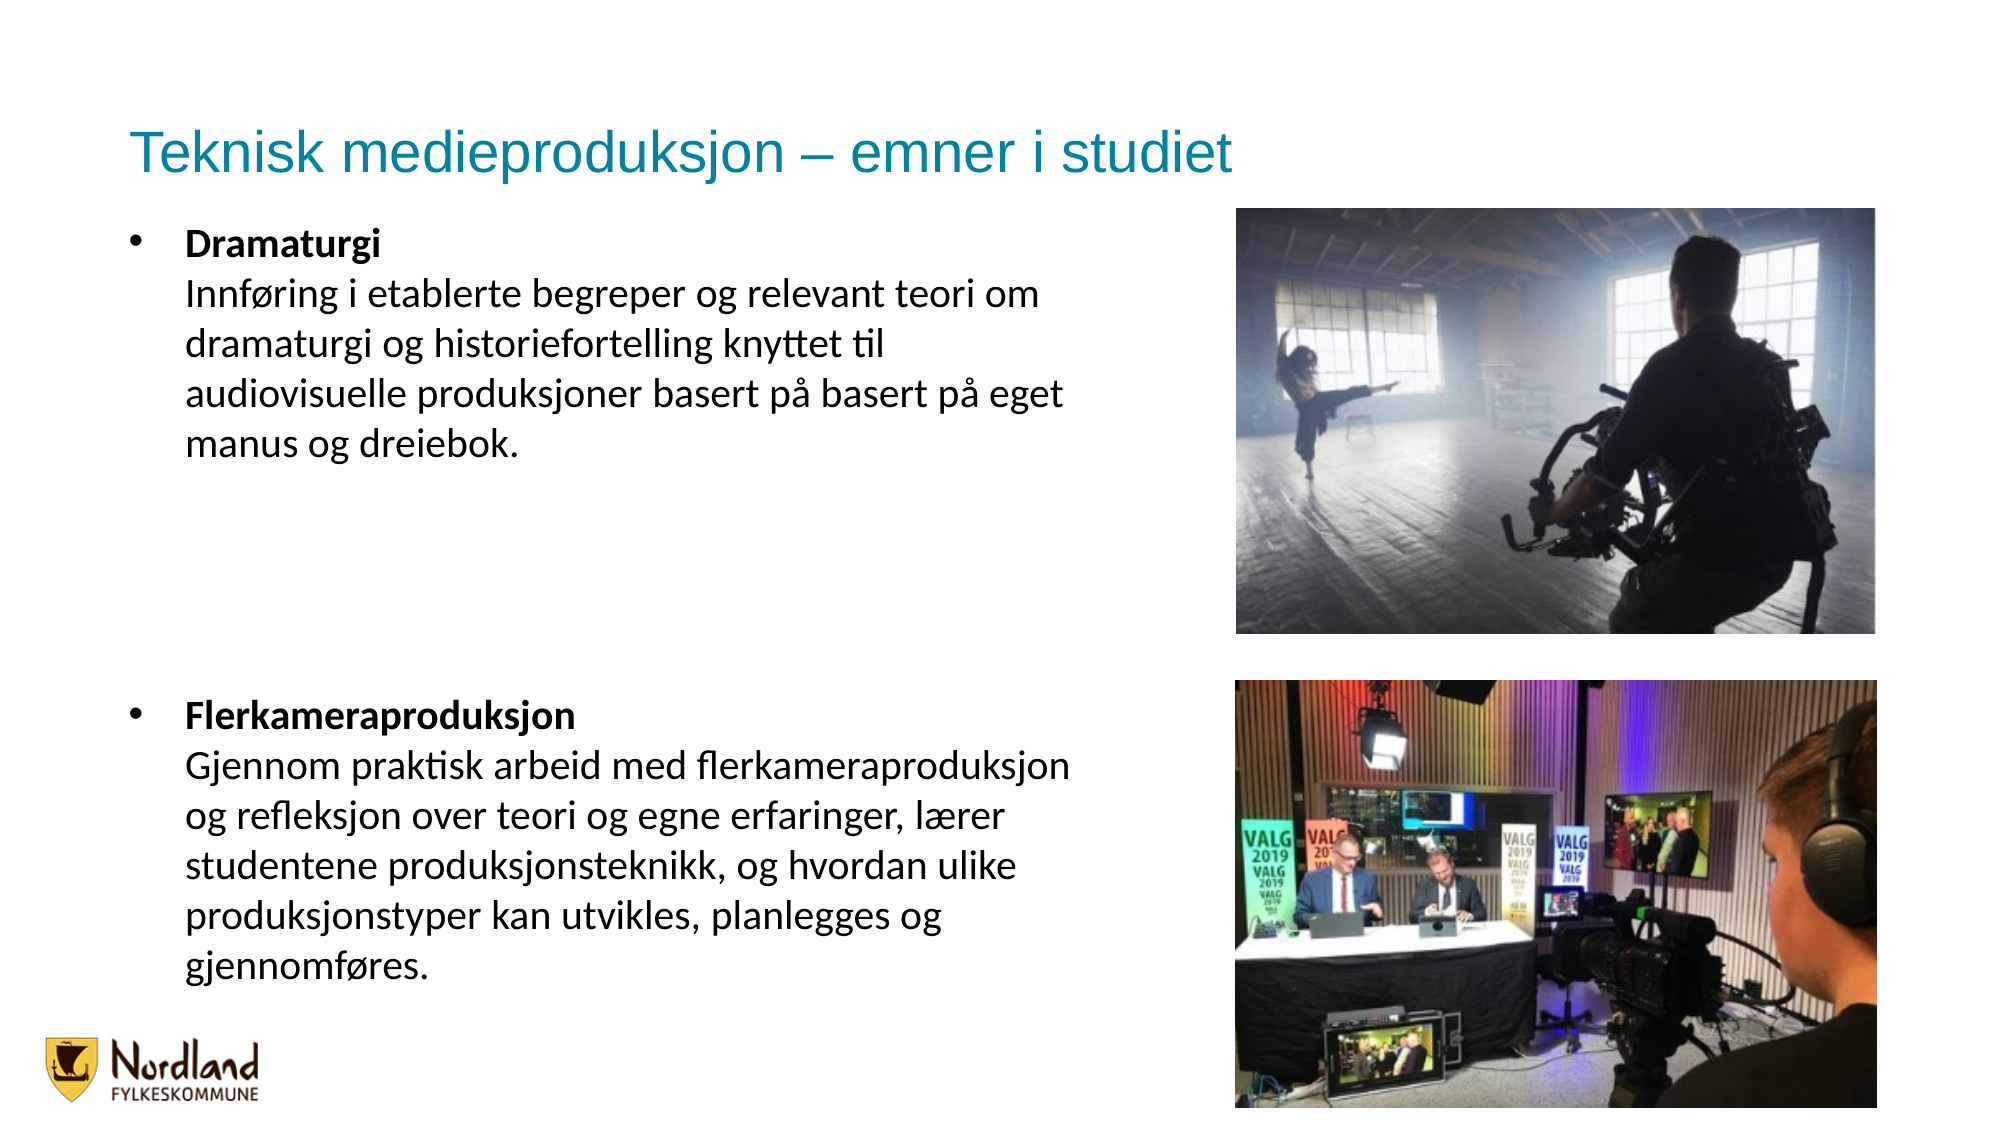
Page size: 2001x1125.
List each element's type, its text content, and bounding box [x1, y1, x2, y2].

picture [0, 893, 1071, 1125]
picture [1235, 207, 1877, 634]
text_box Flerkameraproduksjon Gjennom praktisk arbeid med flerkameraproduksjon og refleksjon over teori og egne erfaringer, lærer studentene produksjonsteknikk, og hvordan ulike produksjonstyper kan utvikles, planlegges og gjennomføres. [113, 680, 1118, 996]
text_box Dramaturgi Innføring i etablerte begreper og relevant teori om dramaturgi og historiefortelling knyttet til audiovisuelle produksjoner basert på basert på eget manus og dreiebok. [113, 208, 1118, 474]
text_box Teknisk medieproduksjon – emner i studiet [114, 90, 1887, 209]
picture [1235, 680, 1877, 1108]
